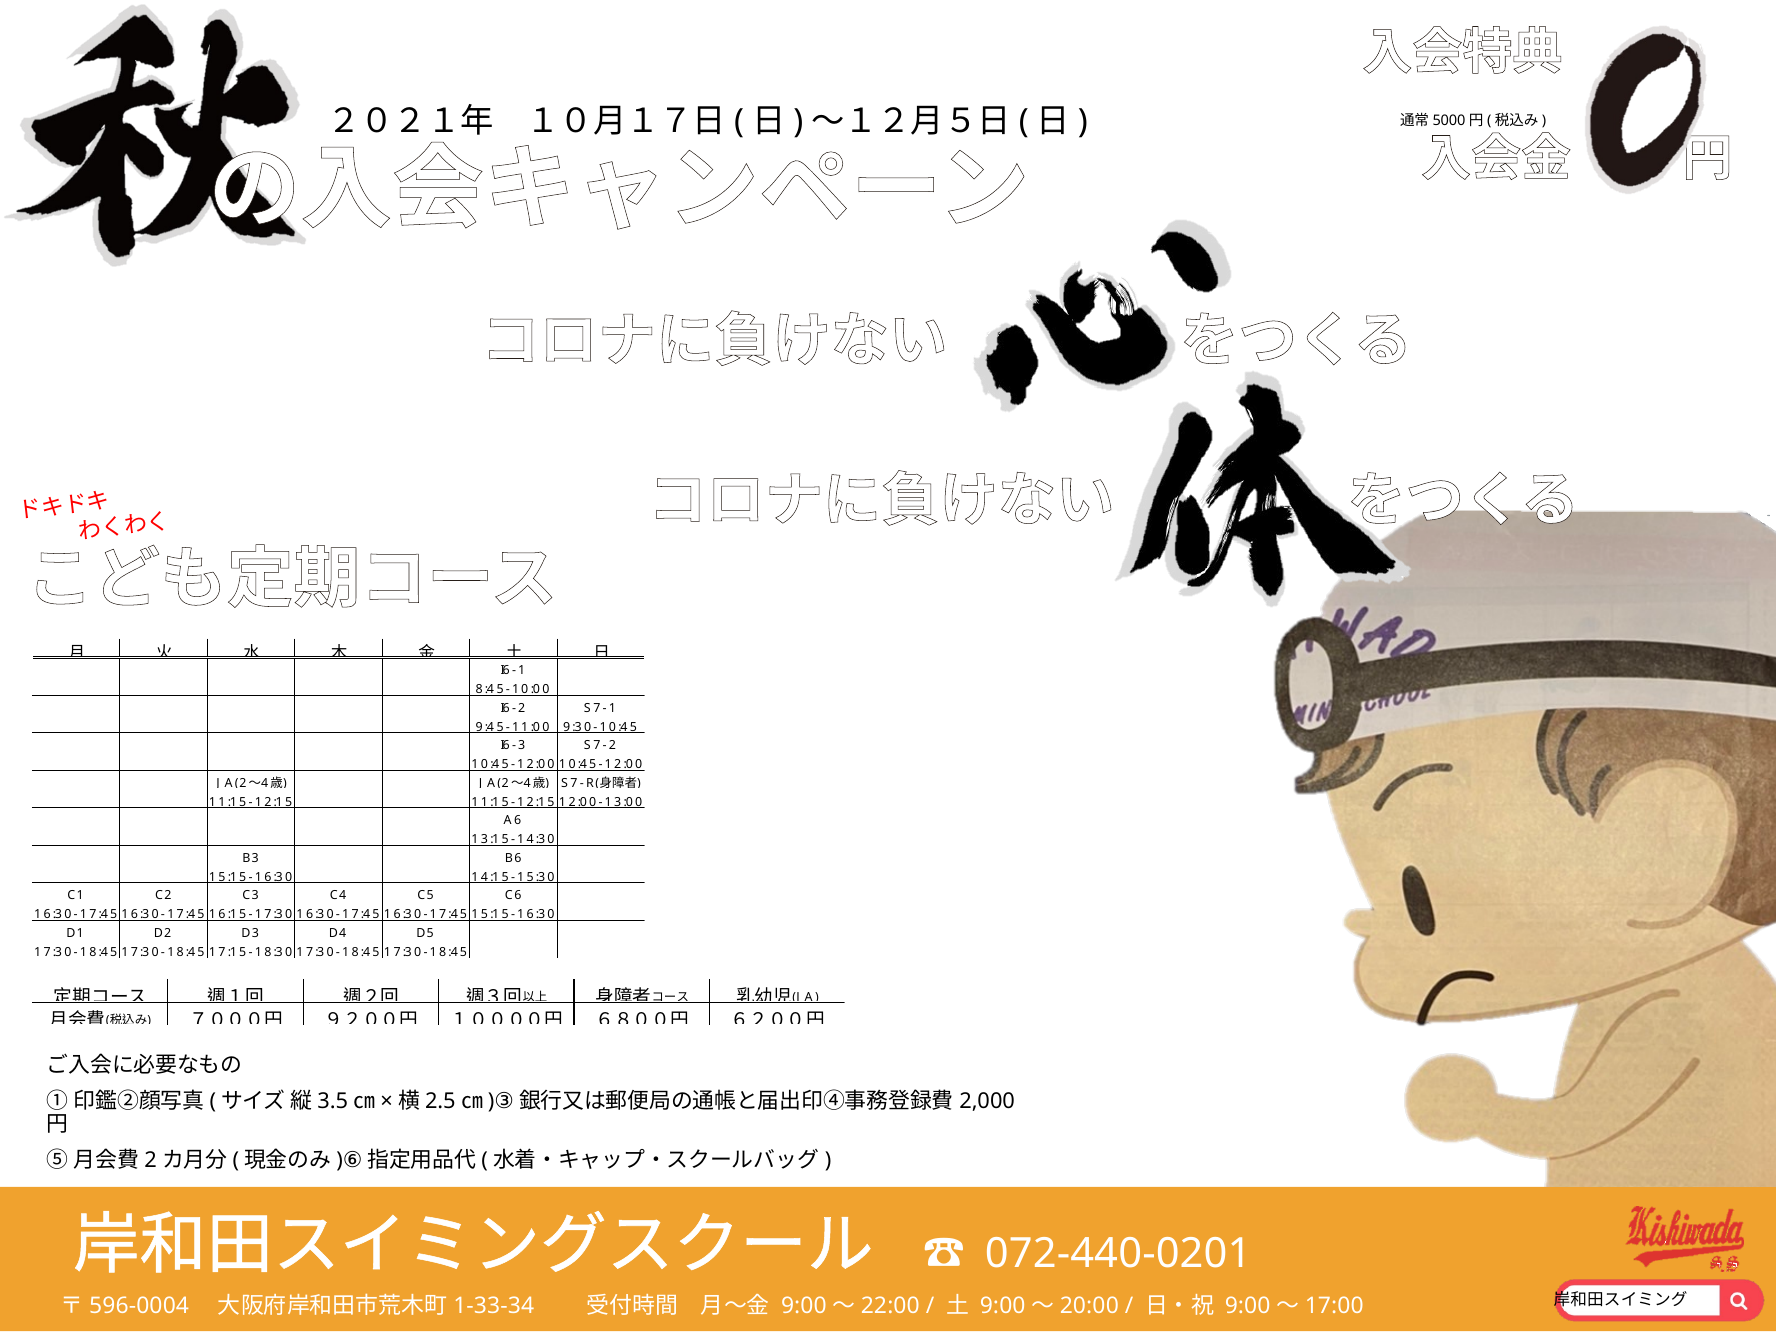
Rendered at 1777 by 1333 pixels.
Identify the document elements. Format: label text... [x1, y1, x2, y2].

picture [1242, 510, 1776, 1187]
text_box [959, 214, 1241, 431]
text_box ２０２１年 １０月１７日(日)～１２月５日(日) [312, 91, 1103, 147]
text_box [31, 638, 646, 959]
text_box コロナに負けない をつくる [1417, 454, 1603, 510]
text_box 入会金 円 [1709, 117, 1776, 193]
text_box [1102, 364, 1417, 616]
text_box コロナに負けない をつくる [1241, 294, 1435, 450]
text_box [0, 0, 309, 271]
text_box コロナに負けない をつくる [633, 454, 1102, 610]
text_box 岸和田スイミングスクール ☎ 072-440-0201 〒596-0004 大阪府岸和田市荒木町1-33-34 受付時間 月～金 9:00～22:00 / 土 9:00～20:00 / 日・祝 9:00～17:00 [0, 1186, 1776, 1332]
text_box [31, 978, 846, 1026]
text_box 入会特典 [1347, 11, 1580, 87]
text_box コロナに負けない をつくる [466, 294, 1102, 450]
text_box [1579, 17, 1709, 202]
text_box こども定期コース [11, 527, 605, 622]
text_box の入会キャンペーン [309, 120, 1136, 246]
picture [1625, 1206, 1744, 1272]
text_box 通常5000円(税込み) [1385, 103, 1561, 136]
text_box ご入会に必要なもの ①印鑑②顔写真(サイズ 縦3.5㎝×横2.5㎝)③銀行又は郵便局の通帳と届出印④事務登録費2,000円 ⑤月会費2カ月分(現金のみ)⑥指定用品代(水着・キャップ・スクールバッグ) [31, 1046, 1038, 1167]
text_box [1529, 1212, 1776, 1332]
text_box 入会金 円 [1406, 117, 1579, 193]
text_box ドキドキ わくわく [0, 468, 194, 561]
